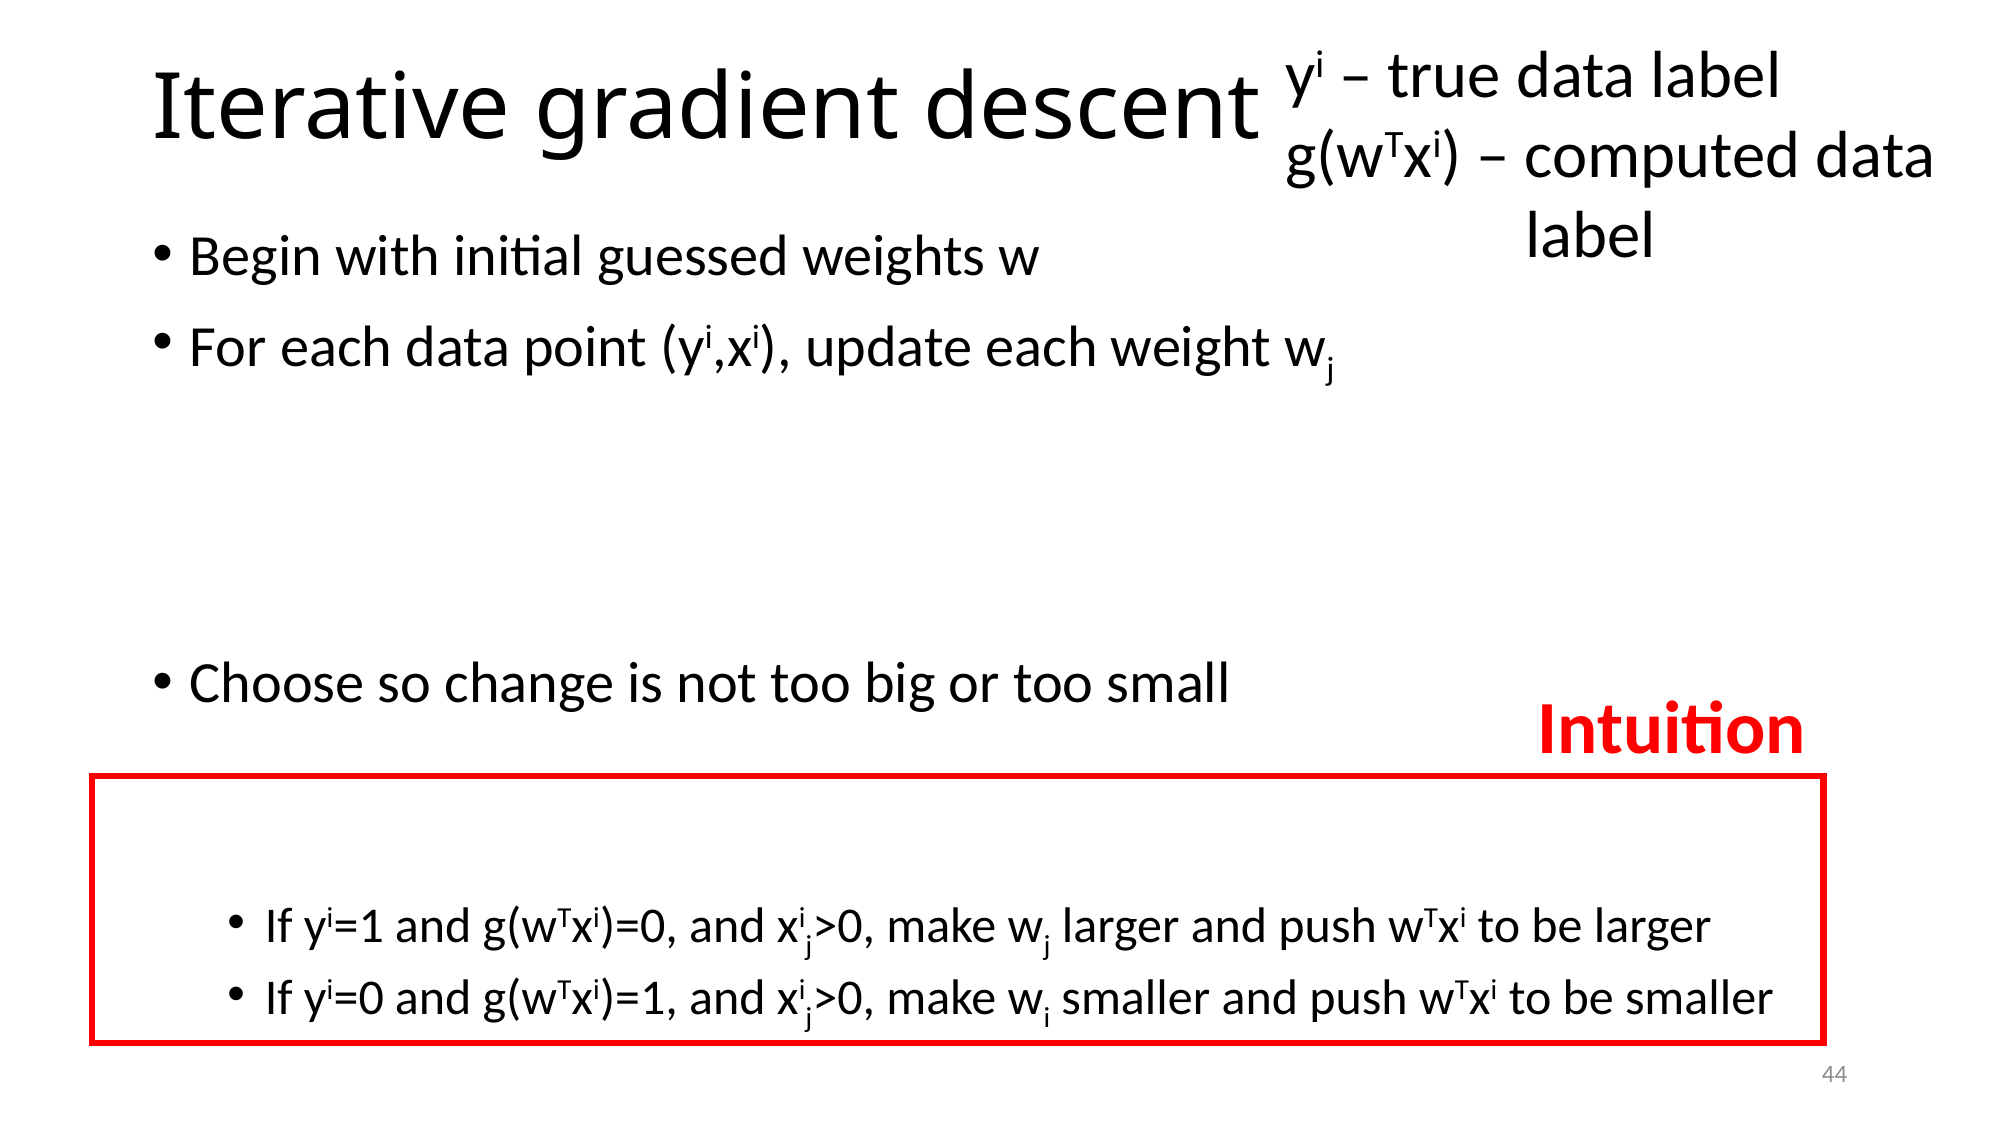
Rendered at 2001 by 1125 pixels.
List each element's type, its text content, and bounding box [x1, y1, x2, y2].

title Iterative gradient descent [137, 0, 1863, 218]
text_box Intuition [1523, 671, 1822, 776]
slide_number 44 [1412, 1042, 1863, 1103]
text_box [91, 775, 1825, 1044]
text_box yi – true data label g(wTxi) – computed data label [1270, 23, 2000, 278]
